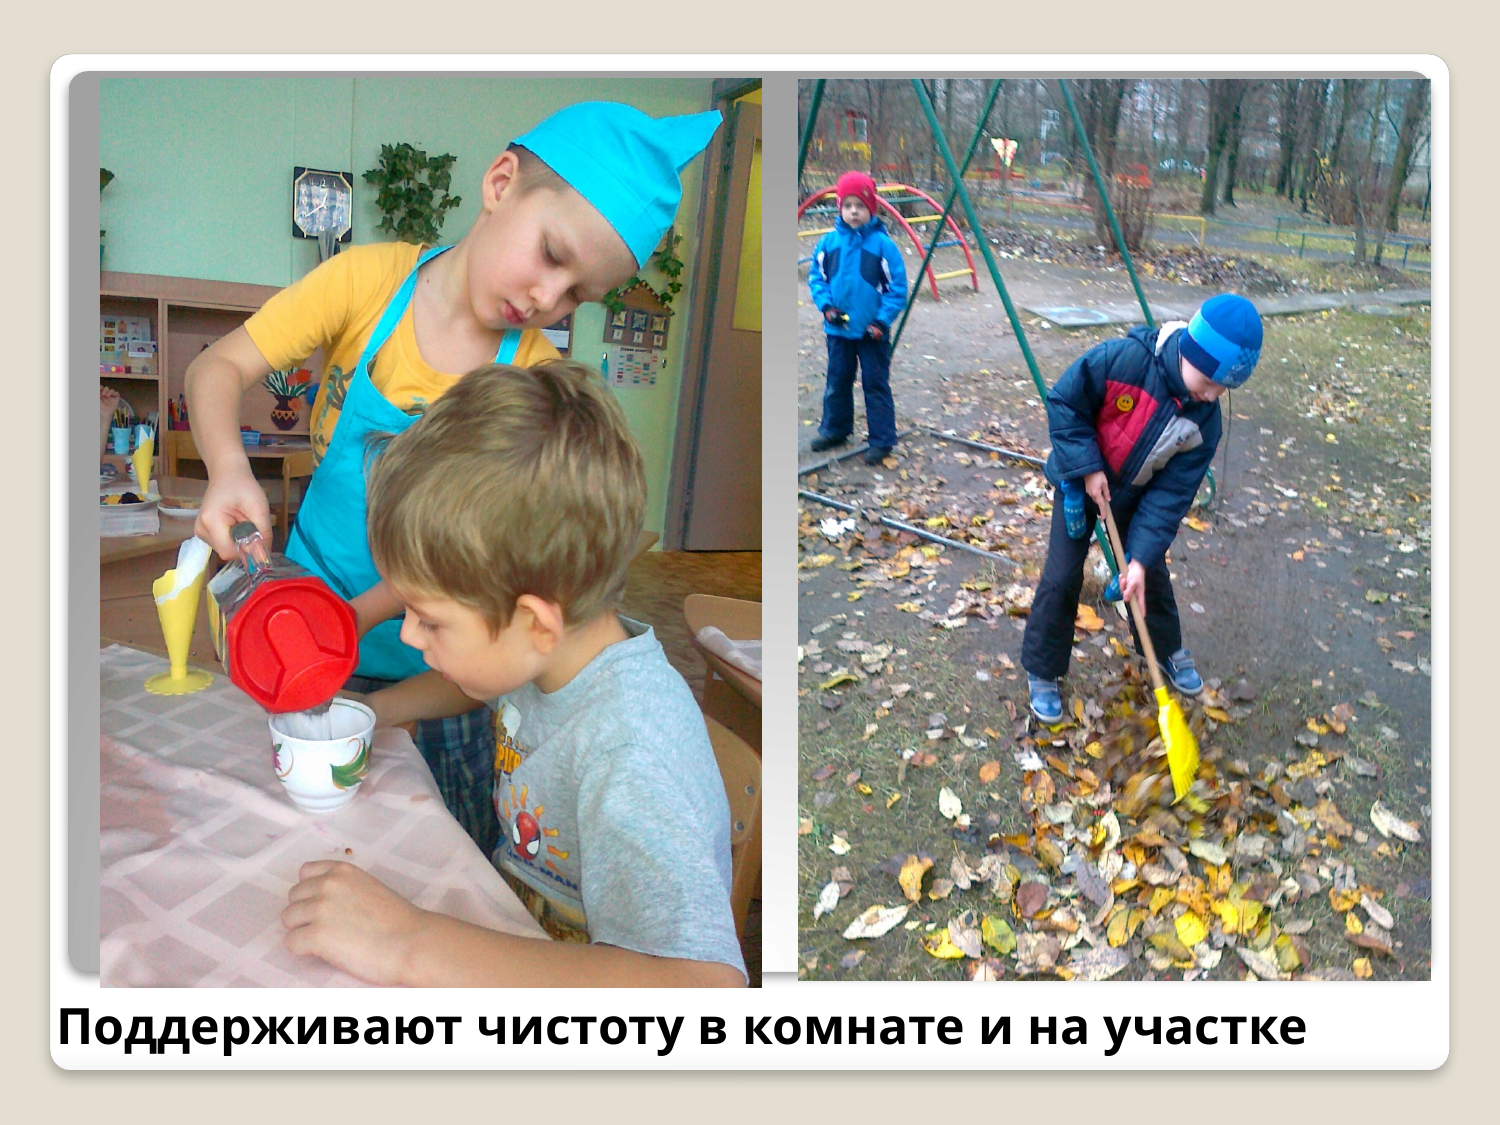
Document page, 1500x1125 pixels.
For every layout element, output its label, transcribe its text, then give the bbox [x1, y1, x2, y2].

picture [798, 846, 1430, 980]
picture [798, 80, 1430, 212]
picture [100, 77, 763, 988]
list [769, 212, 1500, 846]
text_box Поддерживают чистоту в комнате и на участке [41, 987, 1500, 1063]
